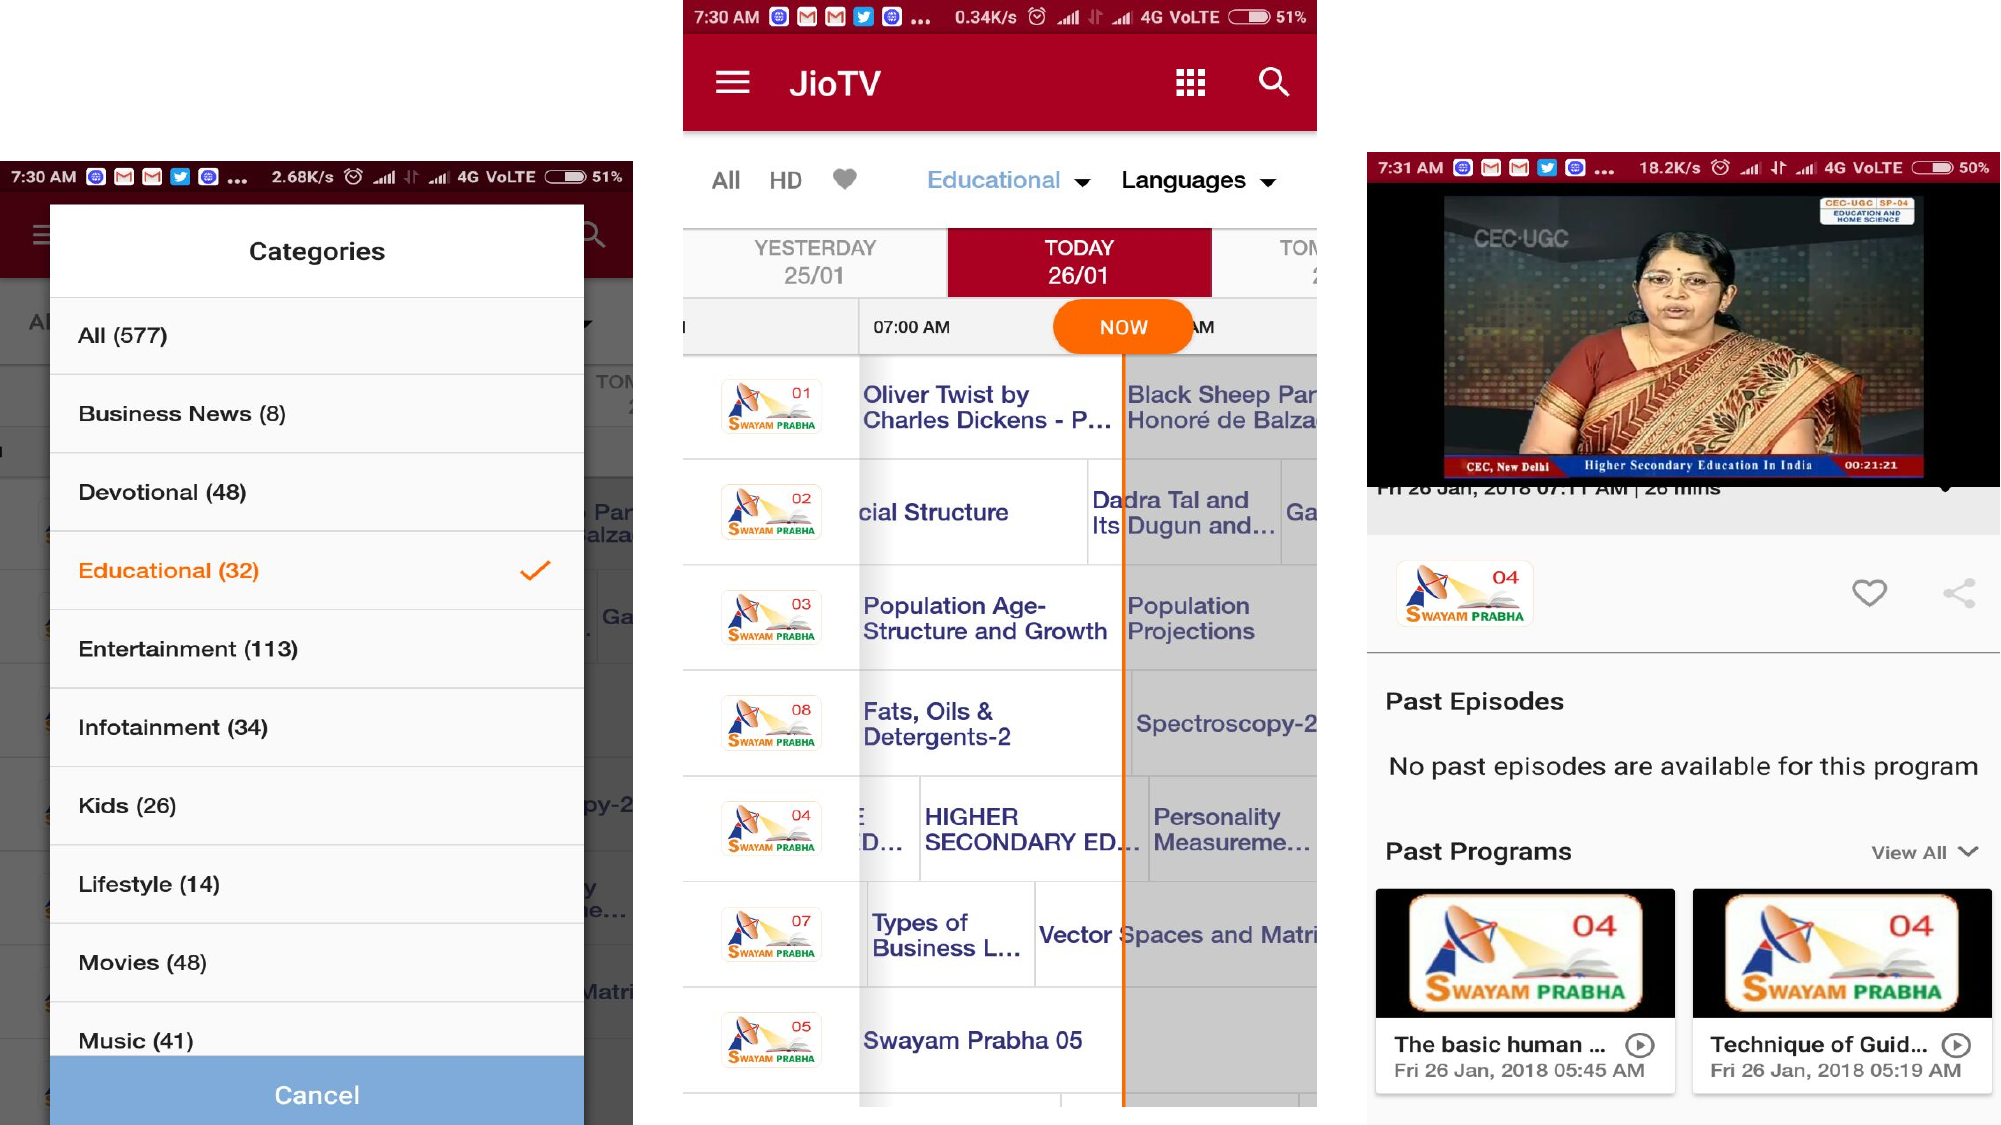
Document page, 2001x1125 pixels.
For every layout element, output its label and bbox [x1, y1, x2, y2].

picture [1367, 152, 2000, 1125]
picture [683, 0, 1317, 1107]
picture [0, 161, 633, 1125]
